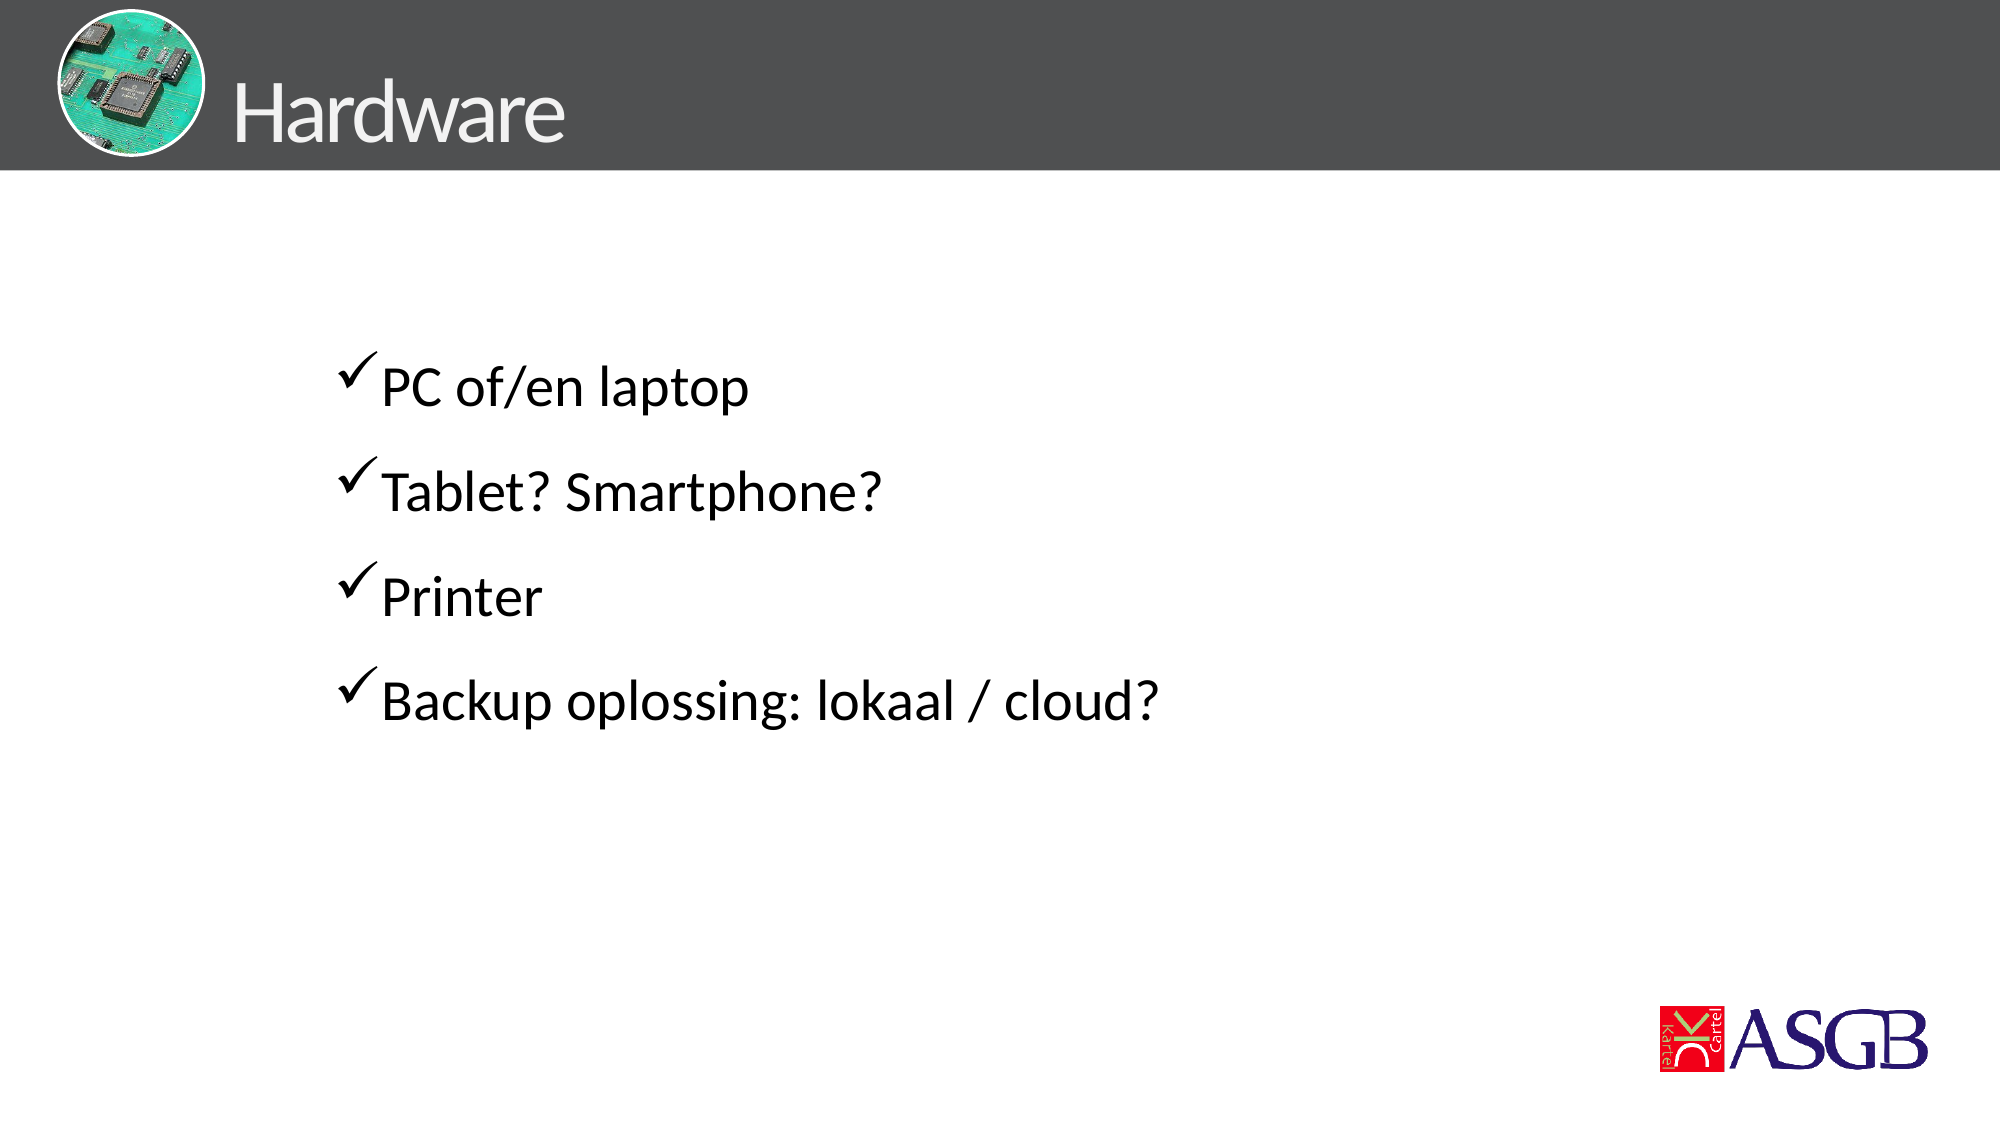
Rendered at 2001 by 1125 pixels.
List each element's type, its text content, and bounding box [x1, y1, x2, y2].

picture [1657, 1004, 1928, 1073]
text_box Hardware [217, 8, 1913, 169]
text_box [57, 9, 206, 157]
text_box [0, 0, 2000, 171]
text_box PC of/en laptop Tablet? Smartphone? Printer Backup oplossing: lokaal / cloud? [318, 305, 1682, 740]
